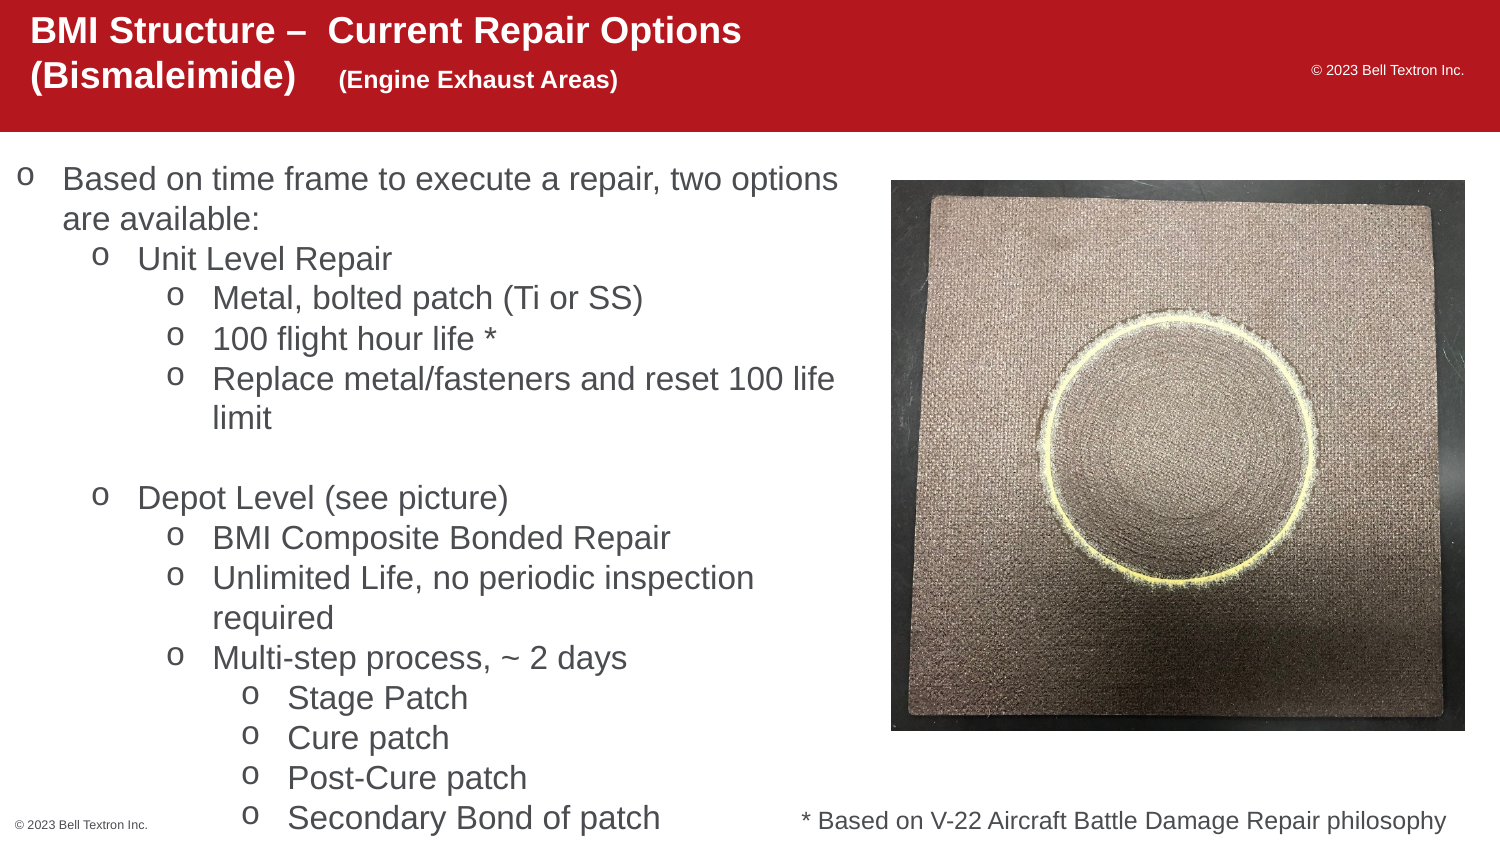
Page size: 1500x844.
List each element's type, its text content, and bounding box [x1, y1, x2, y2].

text_box Based on time frame to execute a repair, two options are available: Unit Level Repair Metal, bolted patch (Ti or SS) 100 flight hour life * Replace metal/fasteners and reset 100 life limit Depot Level (see picture) BMI Composite Bonded Repair Unlimited Life, no periodic inspection required Multi-step process, ~ 2 days Stage Patch Cure patch Post-Cure patch Secondary Bond of patch [15, 157, 852, 836]
title BMI Structure – Current Repair Options (Bismaleimide) (Engine Exhaust Areas) [0, 0, 1500, 132]
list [891, 180, 1465, 731]
text_box * Based on V-22 Aircraft Battle Damage Repair philosophy [801, 804, 1500, 838]
footer © 2023 Bell Textron Inc. [1122, 57, 1465, 82]
